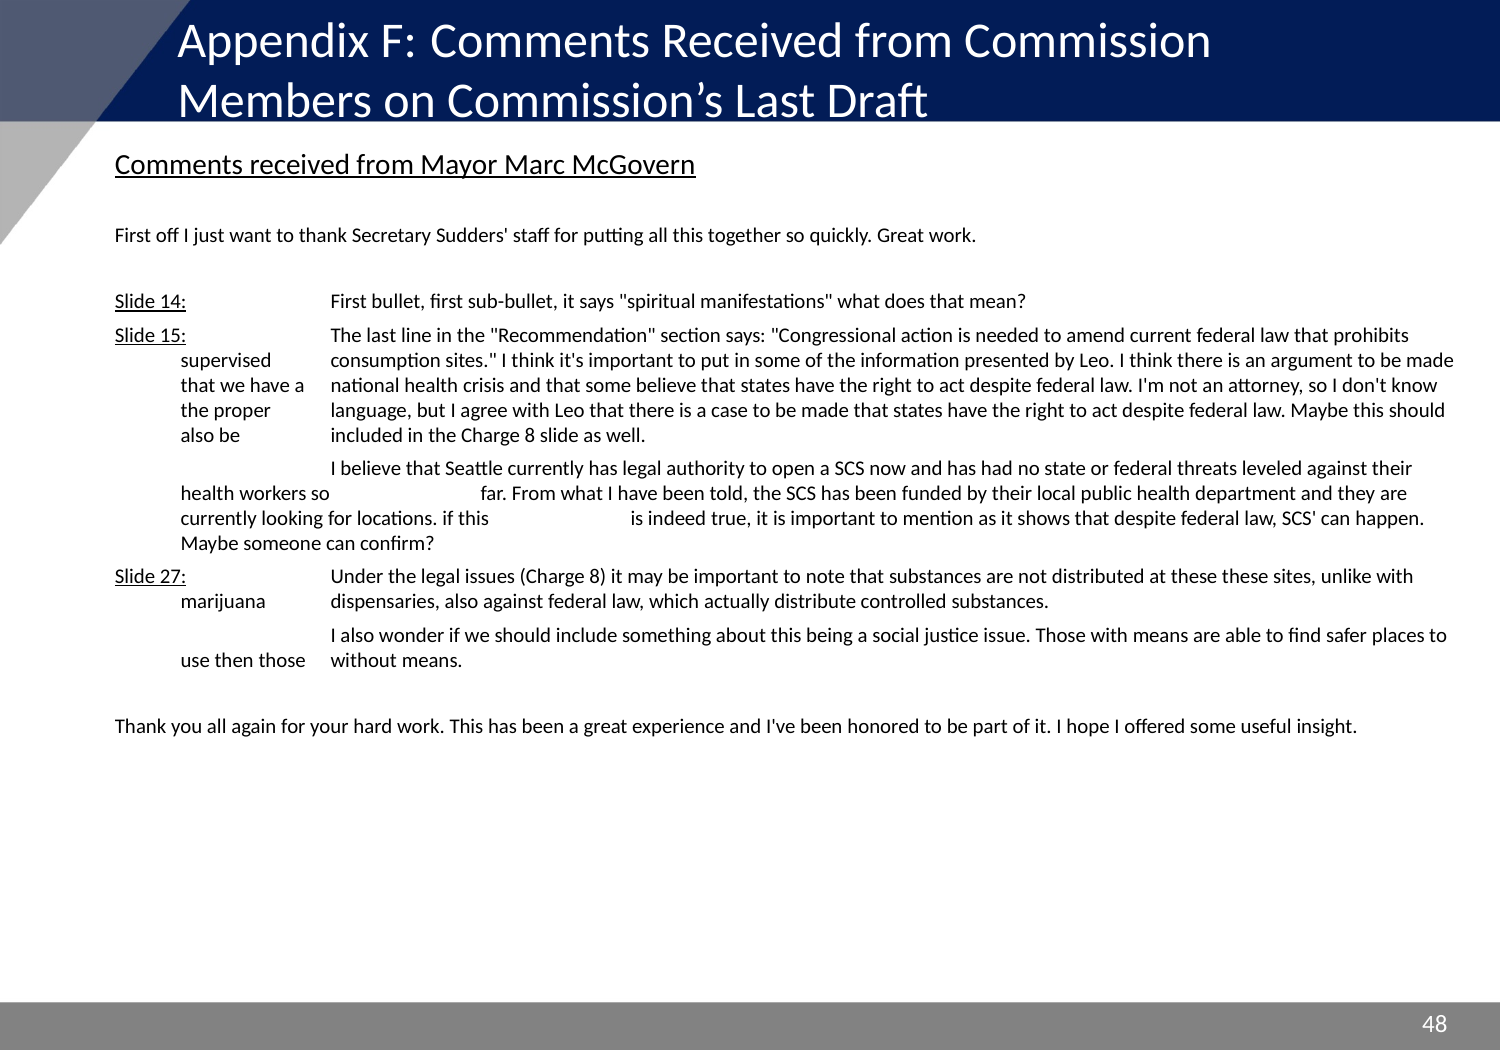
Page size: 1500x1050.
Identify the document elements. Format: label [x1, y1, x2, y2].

list [0, 0, 1500, 1050]
